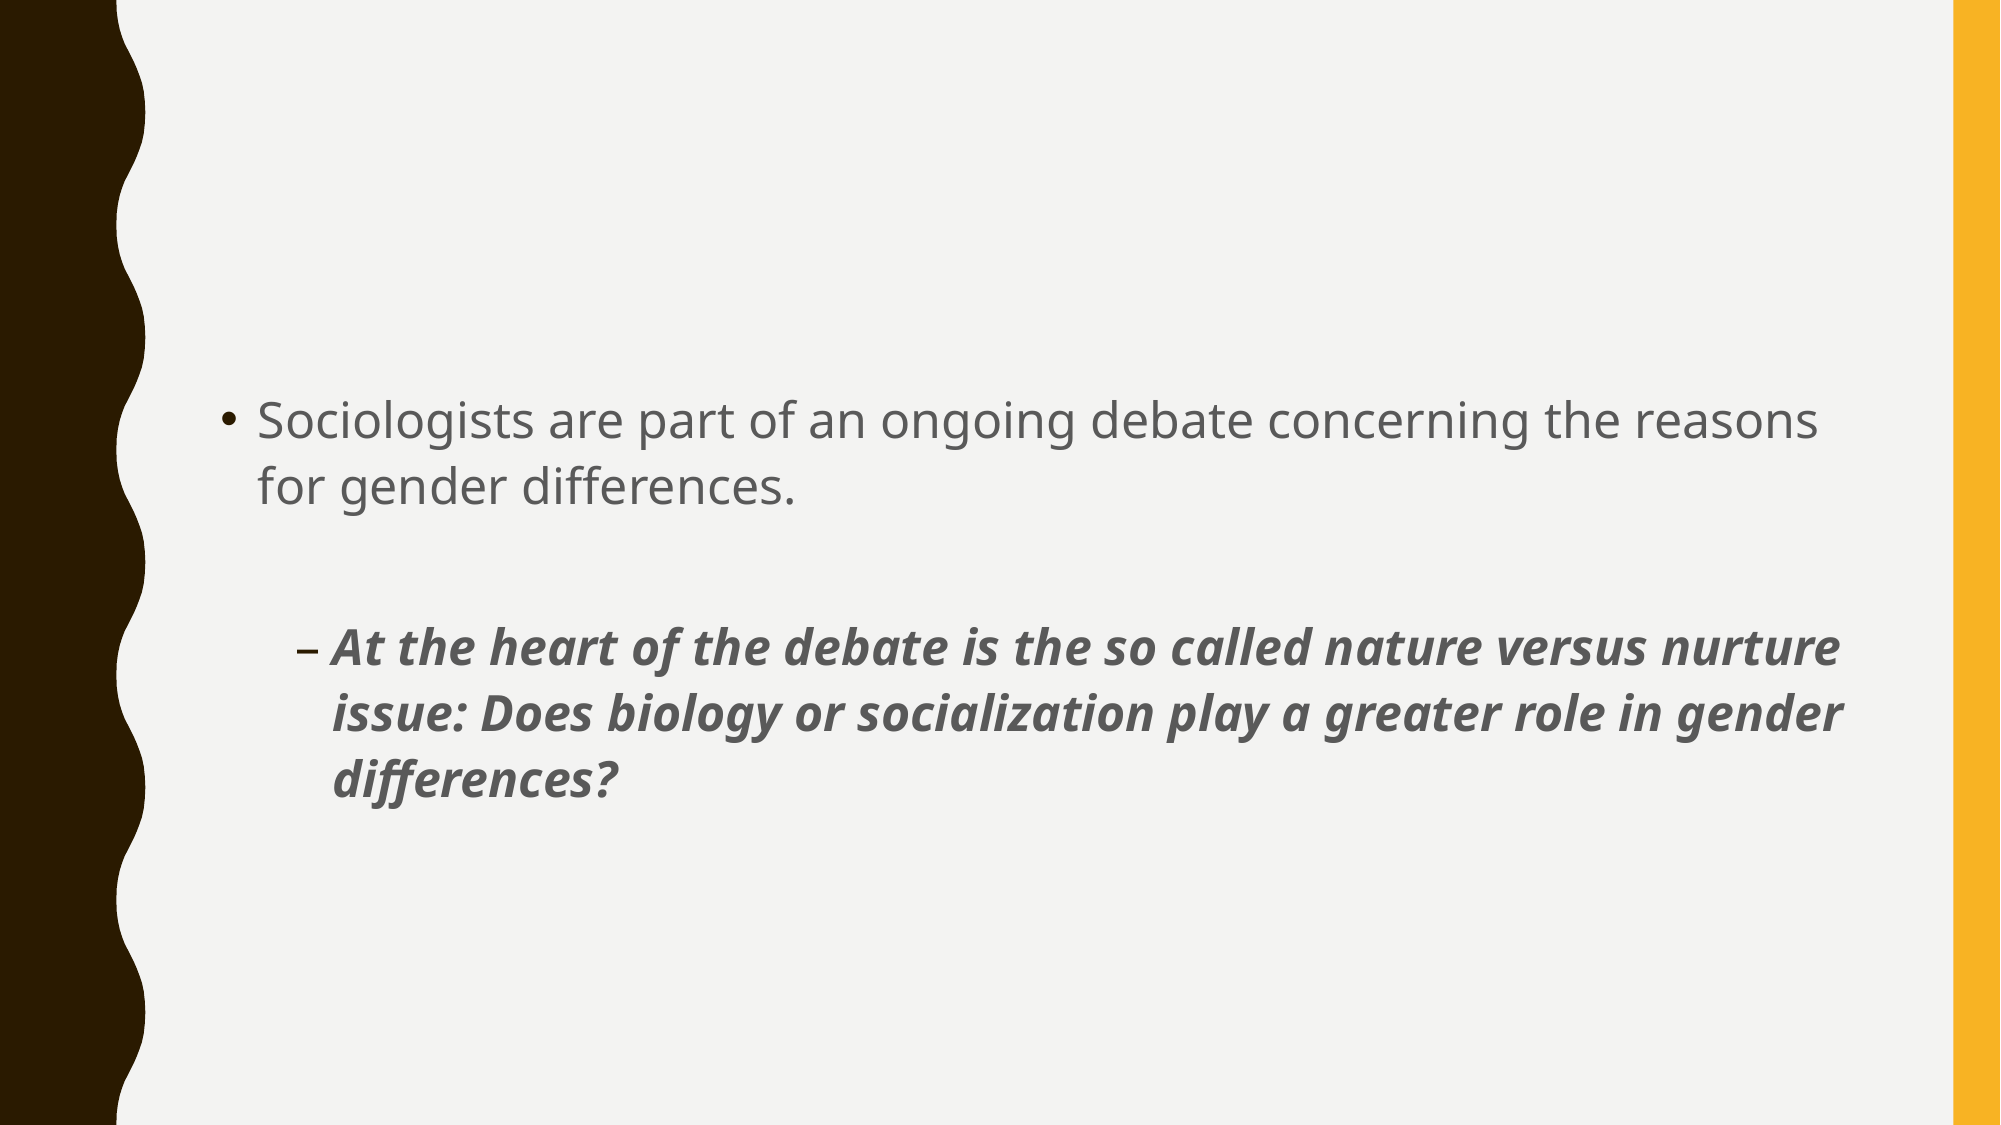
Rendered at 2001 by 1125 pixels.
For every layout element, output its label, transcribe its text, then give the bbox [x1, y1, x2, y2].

list Sociologists are part of an ongoing debate concerning the reasons for gender differences. At the heart of the debate is the so called nature versus nurture issue: Does biology or socialization play a greater role in gender differences? [205, 375, 1875, 965]
